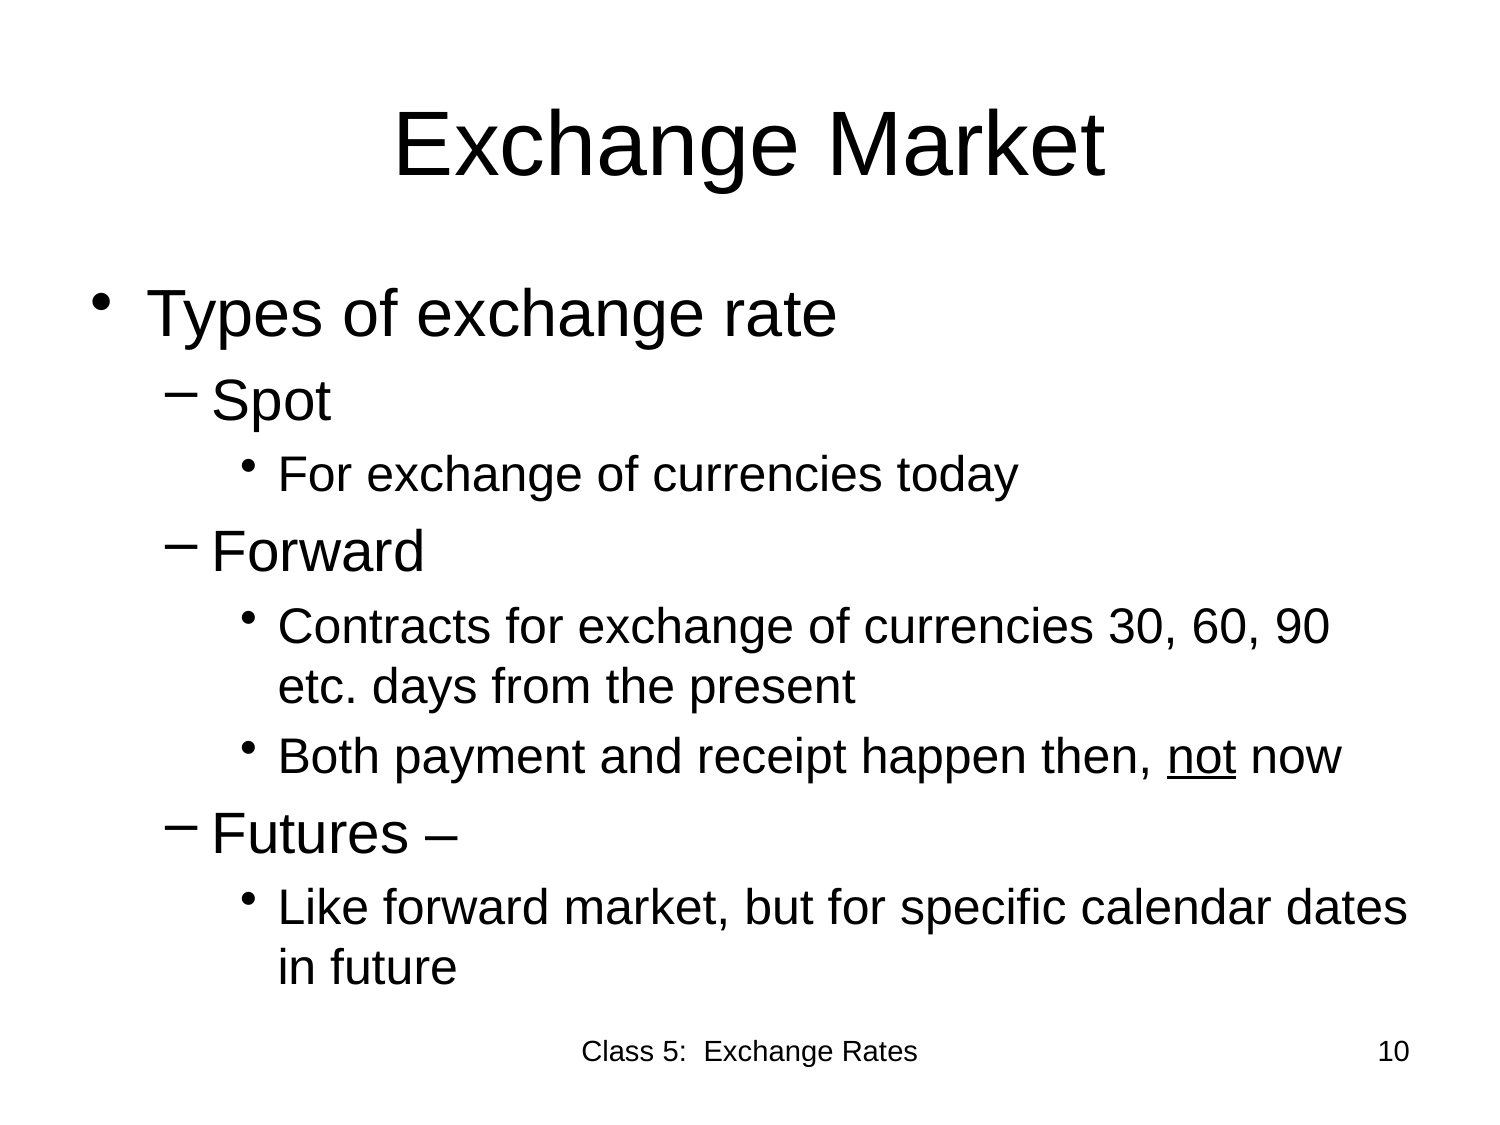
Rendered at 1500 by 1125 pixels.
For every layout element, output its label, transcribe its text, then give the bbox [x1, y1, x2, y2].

slide_number 10 [1074, 1024, 1426, 1103]
list Types of exchange rate Spot For exchange of currencies today Forward Contracts for exchange of currencies 30, 60, 90 etc. days from the present Both payment and receipt happen then, not now Futures – Like forward market, but for specific calendar dates in future [74, 262, 1426, 1006]
title Exchange Market [74, 44, 1426, 233]
footer Class 5: Exchange Rates [512, 1024, 988, 1103]
